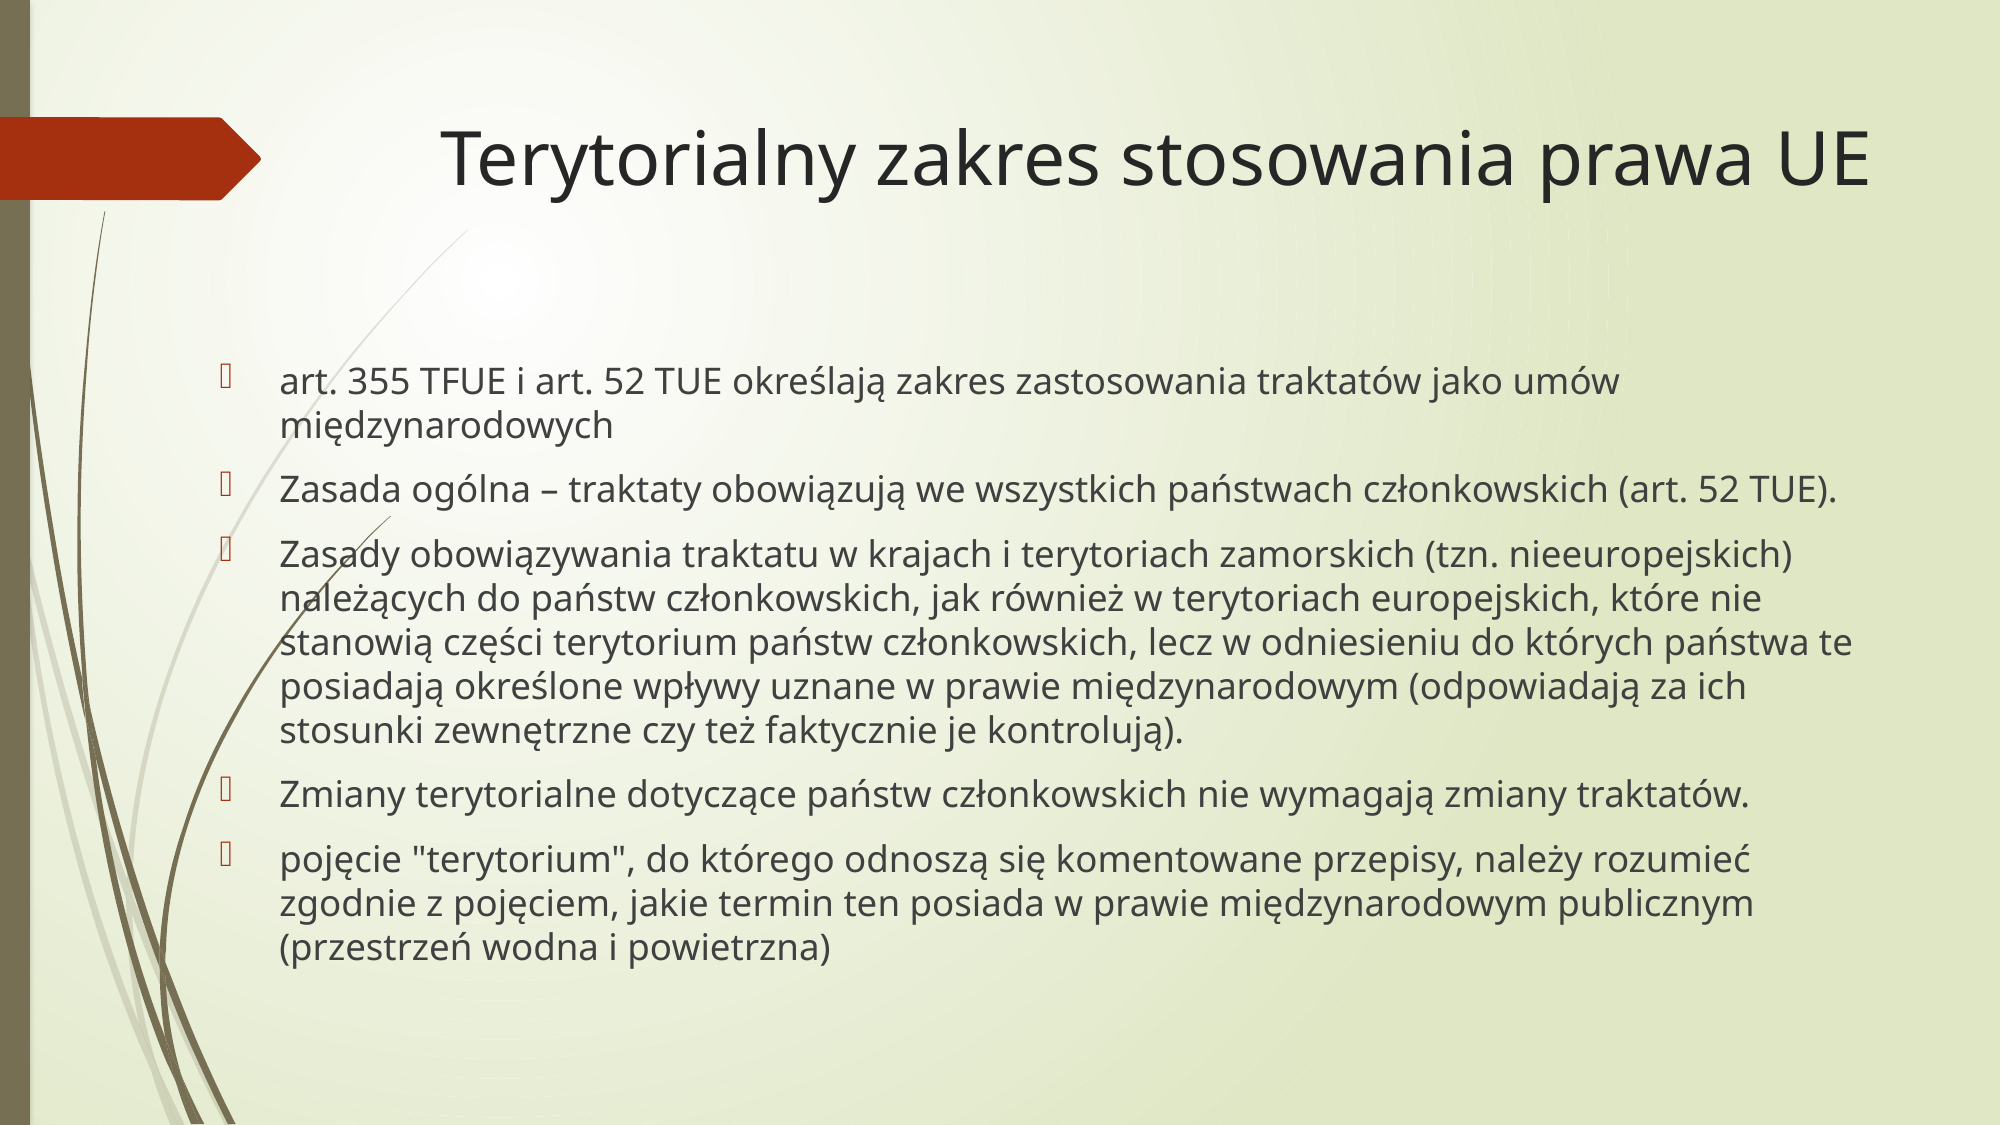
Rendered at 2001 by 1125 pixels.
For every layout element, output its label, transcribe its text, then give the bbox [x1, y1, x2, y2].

title Terytorialny zakres stosowania prawa UE [425, 102, 1888, 313]
list art. 355 TFUE i art. 52 TUE określają zakres zastosowania traktatów jako umów międzynarodowych Zasada ogólna – traktaty obowiązują we wszystkich państwach członkowskich (art. 52 TUE). Zasady obowiązywania traktatu w krajach i terytoriach zamorskich (tzn. nieeuropejskich) należących do państw członkowskich, jak również w terytoriach europejskich, które nie stanowią części terytorium państw członkowskich, lecz w odniesieniu do których państwa te posiadają określone wpływy uznane w prawie międzynarodowym (odpowiadają za ich stosunki zewnętrzne czy też faktycznie je kontrolują). Zmiany terytorialne dotyczące państw członkowskich nie wymagają zmiany traktatów. pojęcie "terytorium", do którego odnoszą się komentowane przepisy, należy rozumieć zgodnie z pojęciem, jakie termin ten posiada w prawie międzynarodowym publicznym (przestrzeń wodna i powietrzna) [204, 350, 1888, 1010]
